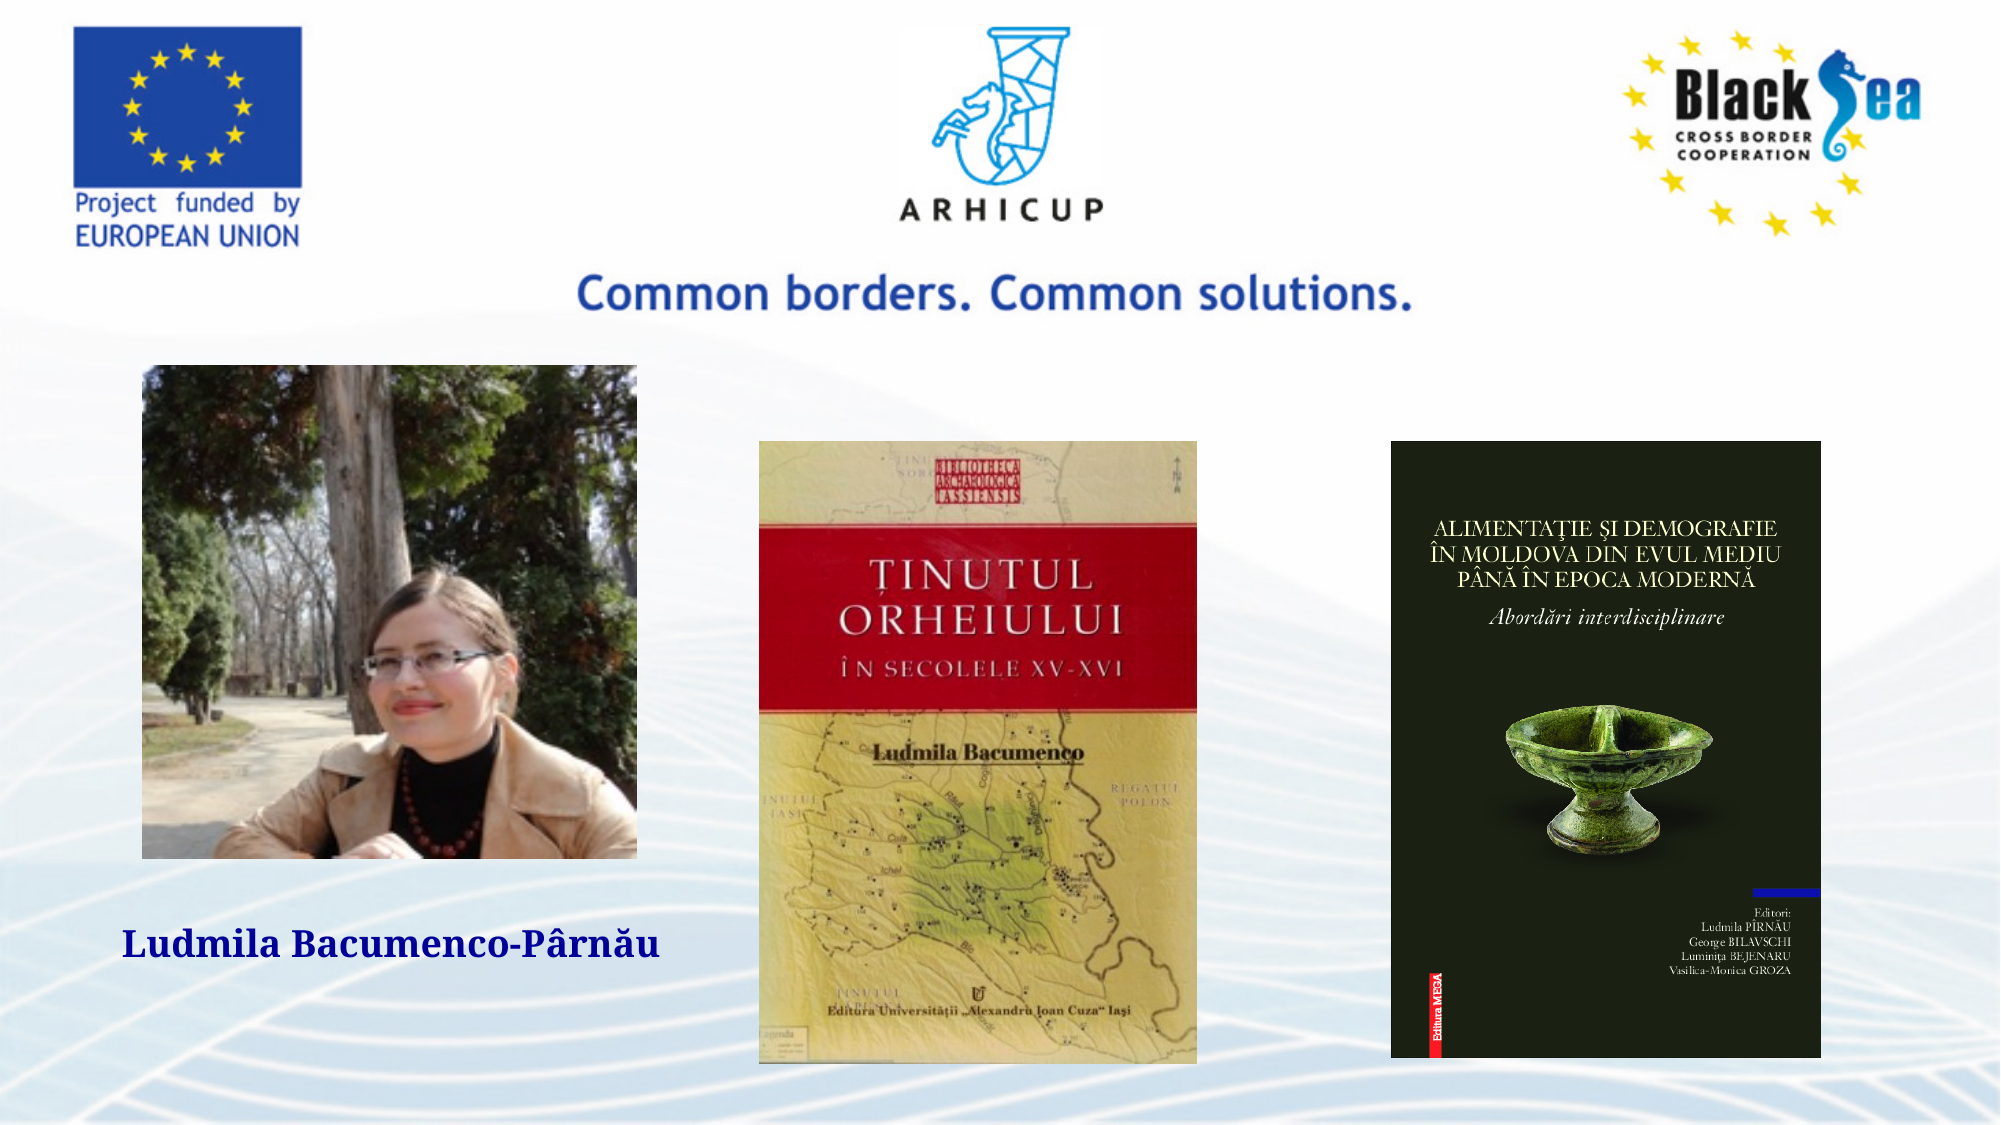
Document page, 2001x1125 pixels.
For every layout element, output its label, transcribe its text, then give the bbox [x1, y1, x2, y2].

text_box Ludmila Bacumenco-Pârnău [107, 912, 676, 973]
picture [0, 0, 2001, 1125]
